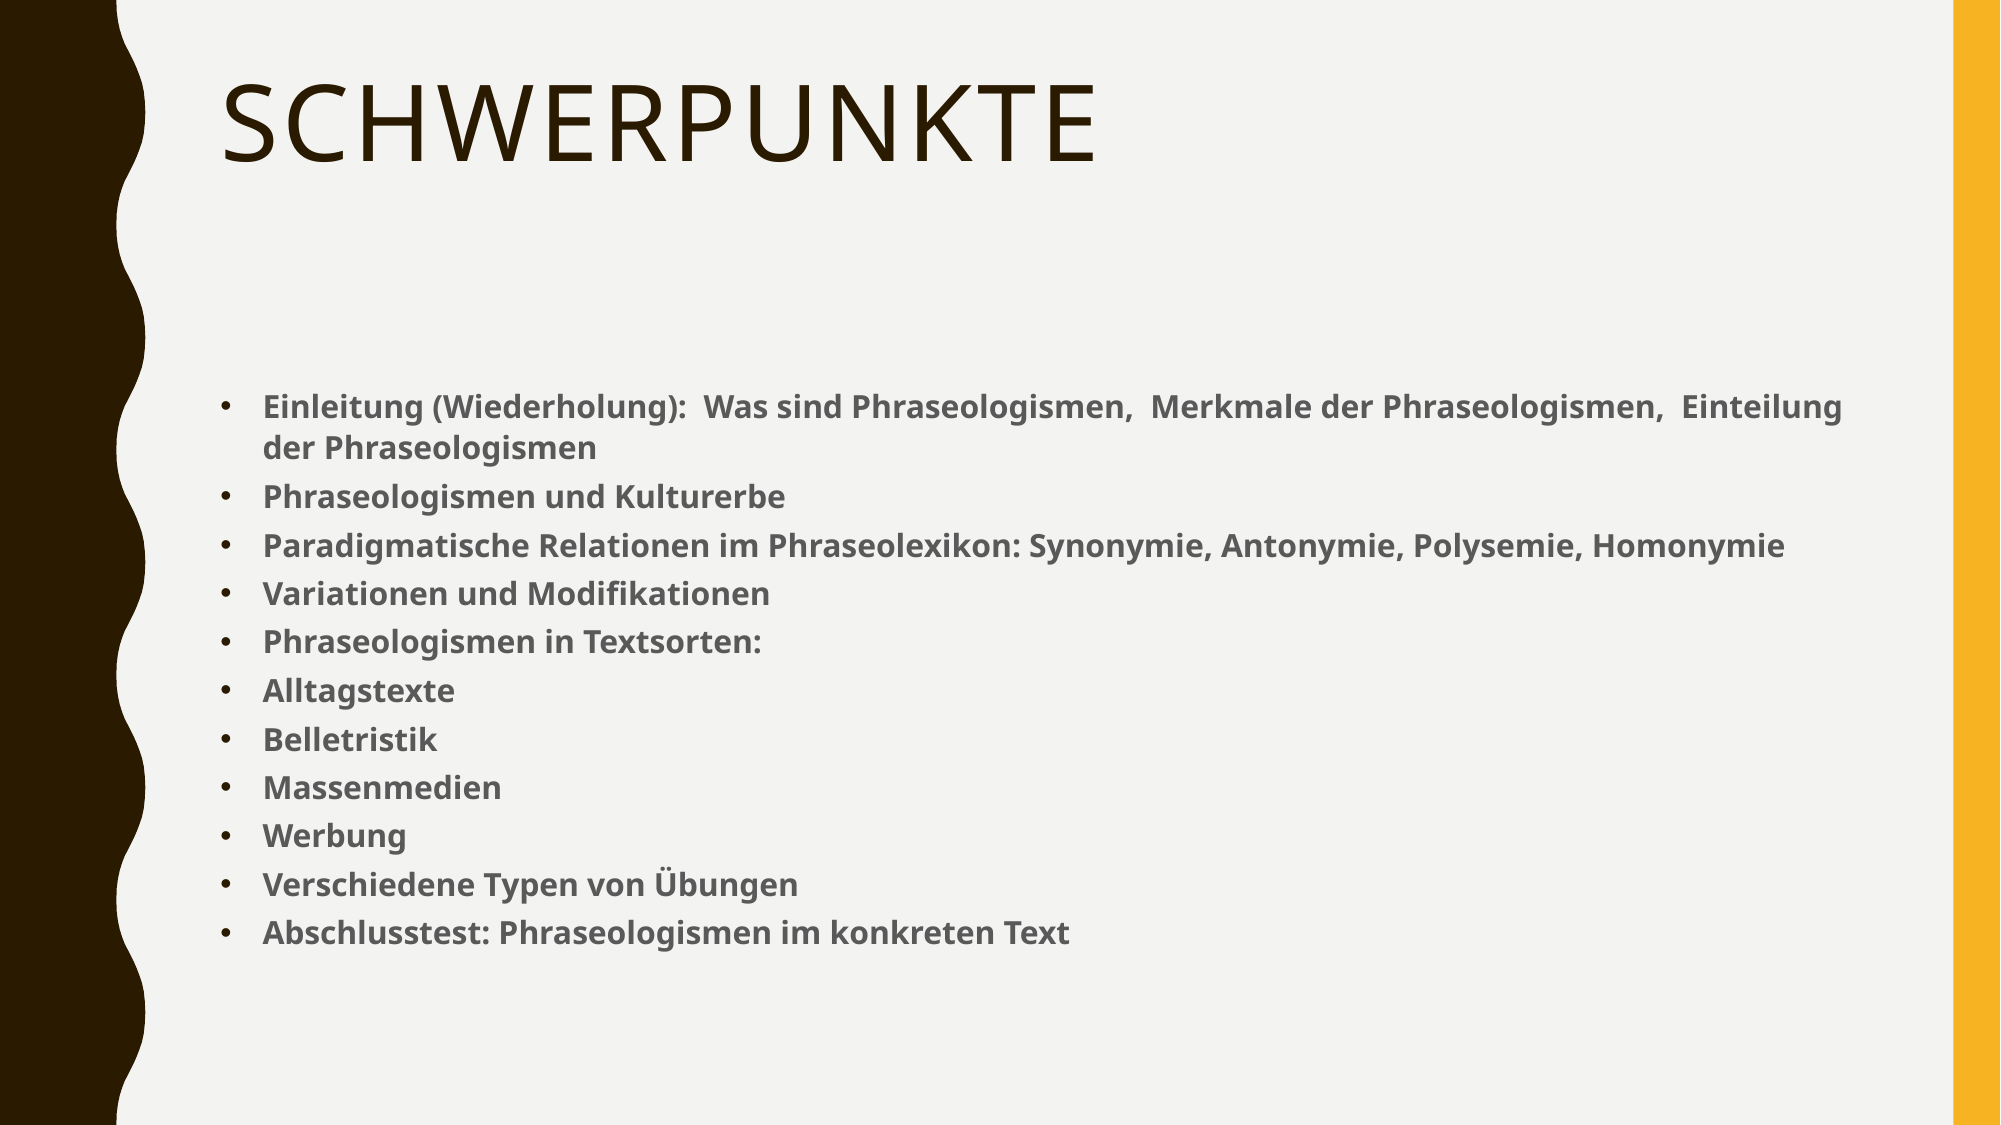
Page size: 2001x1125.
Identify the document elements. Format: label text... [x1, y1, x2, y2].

list Einleitung (Wiederholung): Was sind Phraseologismen, Merkmale der Phraseologismen, Einteilung der Phraseologismen Phraseologismen und Kulturerbe Paradigmatische Relationen im Phraseolexikon: Synonymie, Antonymie, Polysemie, Homonymie Variationen und Modifikationen Phraseologismen in Textsorten: Alltagstexte Belletristik Massenmedien Werbung Verschiedene Typen von Übungen Abschlusstest: Phraseologismen im konkreten Text [205, 375, 1875, 965]
title Schwerpunkte [205, 62, 1875, 308]
